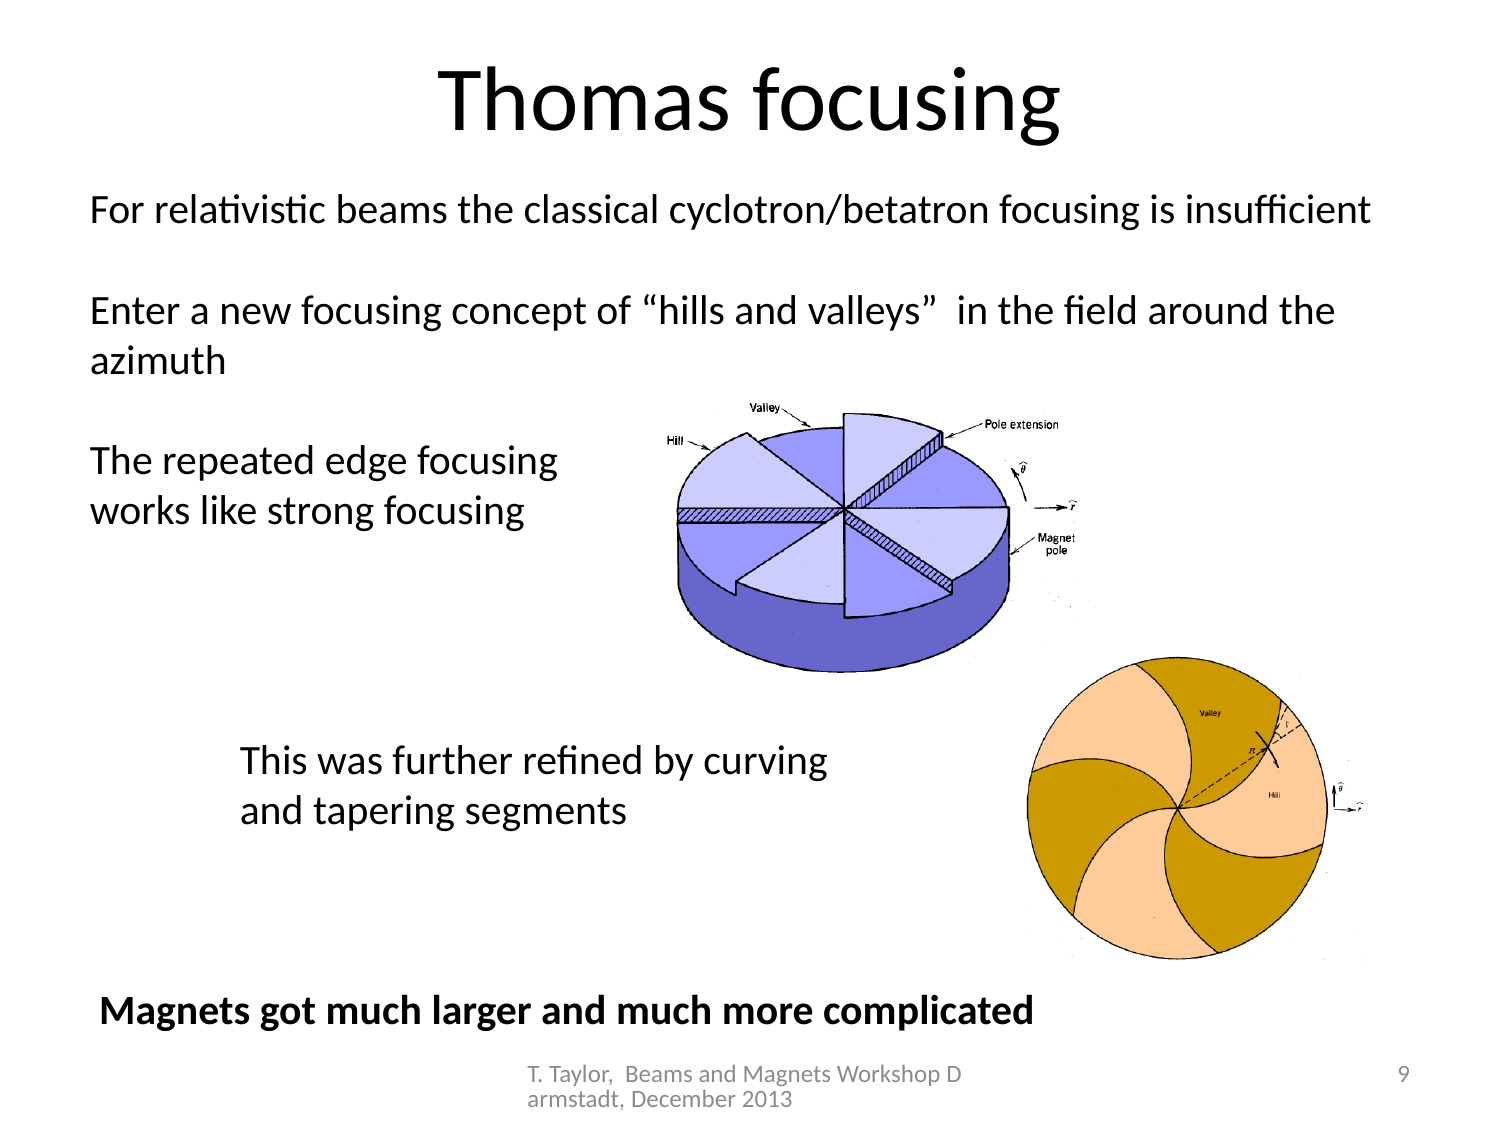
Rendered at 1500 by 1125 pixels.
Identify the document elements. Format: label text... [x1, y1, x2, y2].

title Thomas focusing [75, 0, 1425, 188]
slide_number 9 [1074, 1042, 1425, 1103]
footer T. Taylor, Beams and Magnets Workshop Darmstadt, December 2013 [512, 1042, 988, 1103]
picture [662, 394, 1376, 963]
text_box For relativistic beams the classical cyclotron/betatron focusing is insufficient Enter a new focusing concept of “hills and valleys” in the field around the azimuth The repeated edge focusing works like strong focusing This was further refined by curving and tapering segments Magnets got much larger and much more complicated [74, 174, 1413, 1041]
